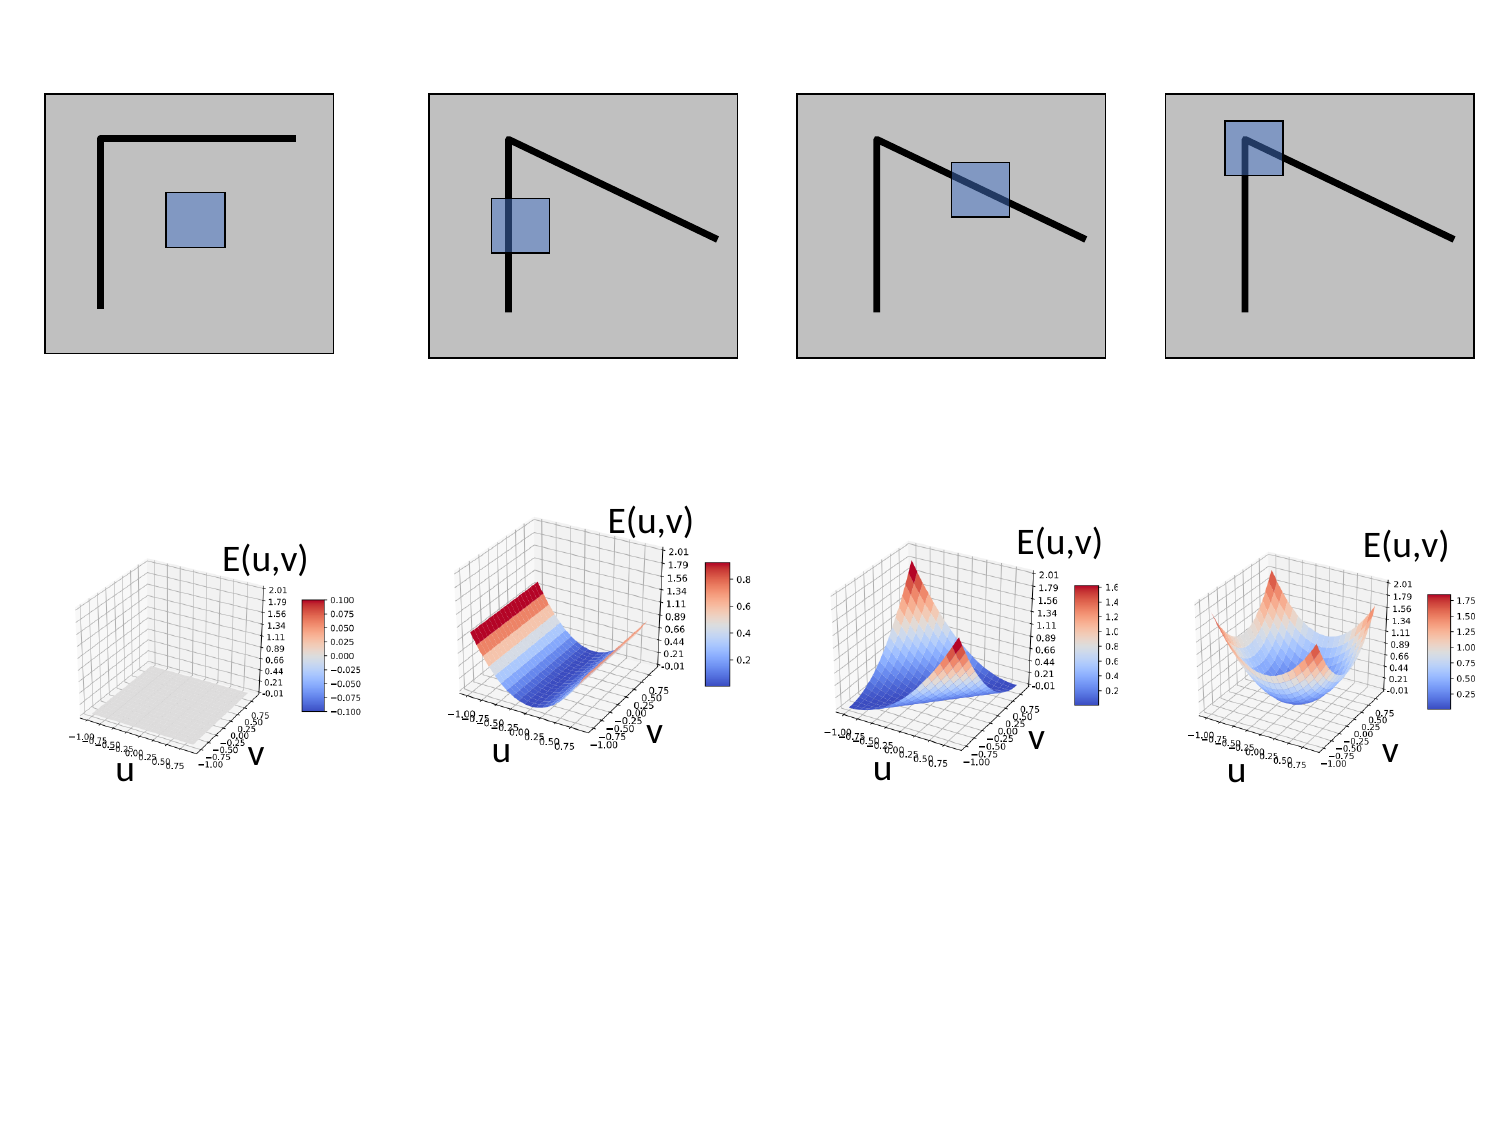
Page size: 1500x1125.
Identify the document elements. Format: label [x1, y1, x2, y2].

picture [0, 462, 1500, 798]
text_box [44, 93, 334, 354]
text_box [797, 93, 1106, 358]
text_box [428, 93, 738, 358]
text_box [1165, 93, 1474, 358]
